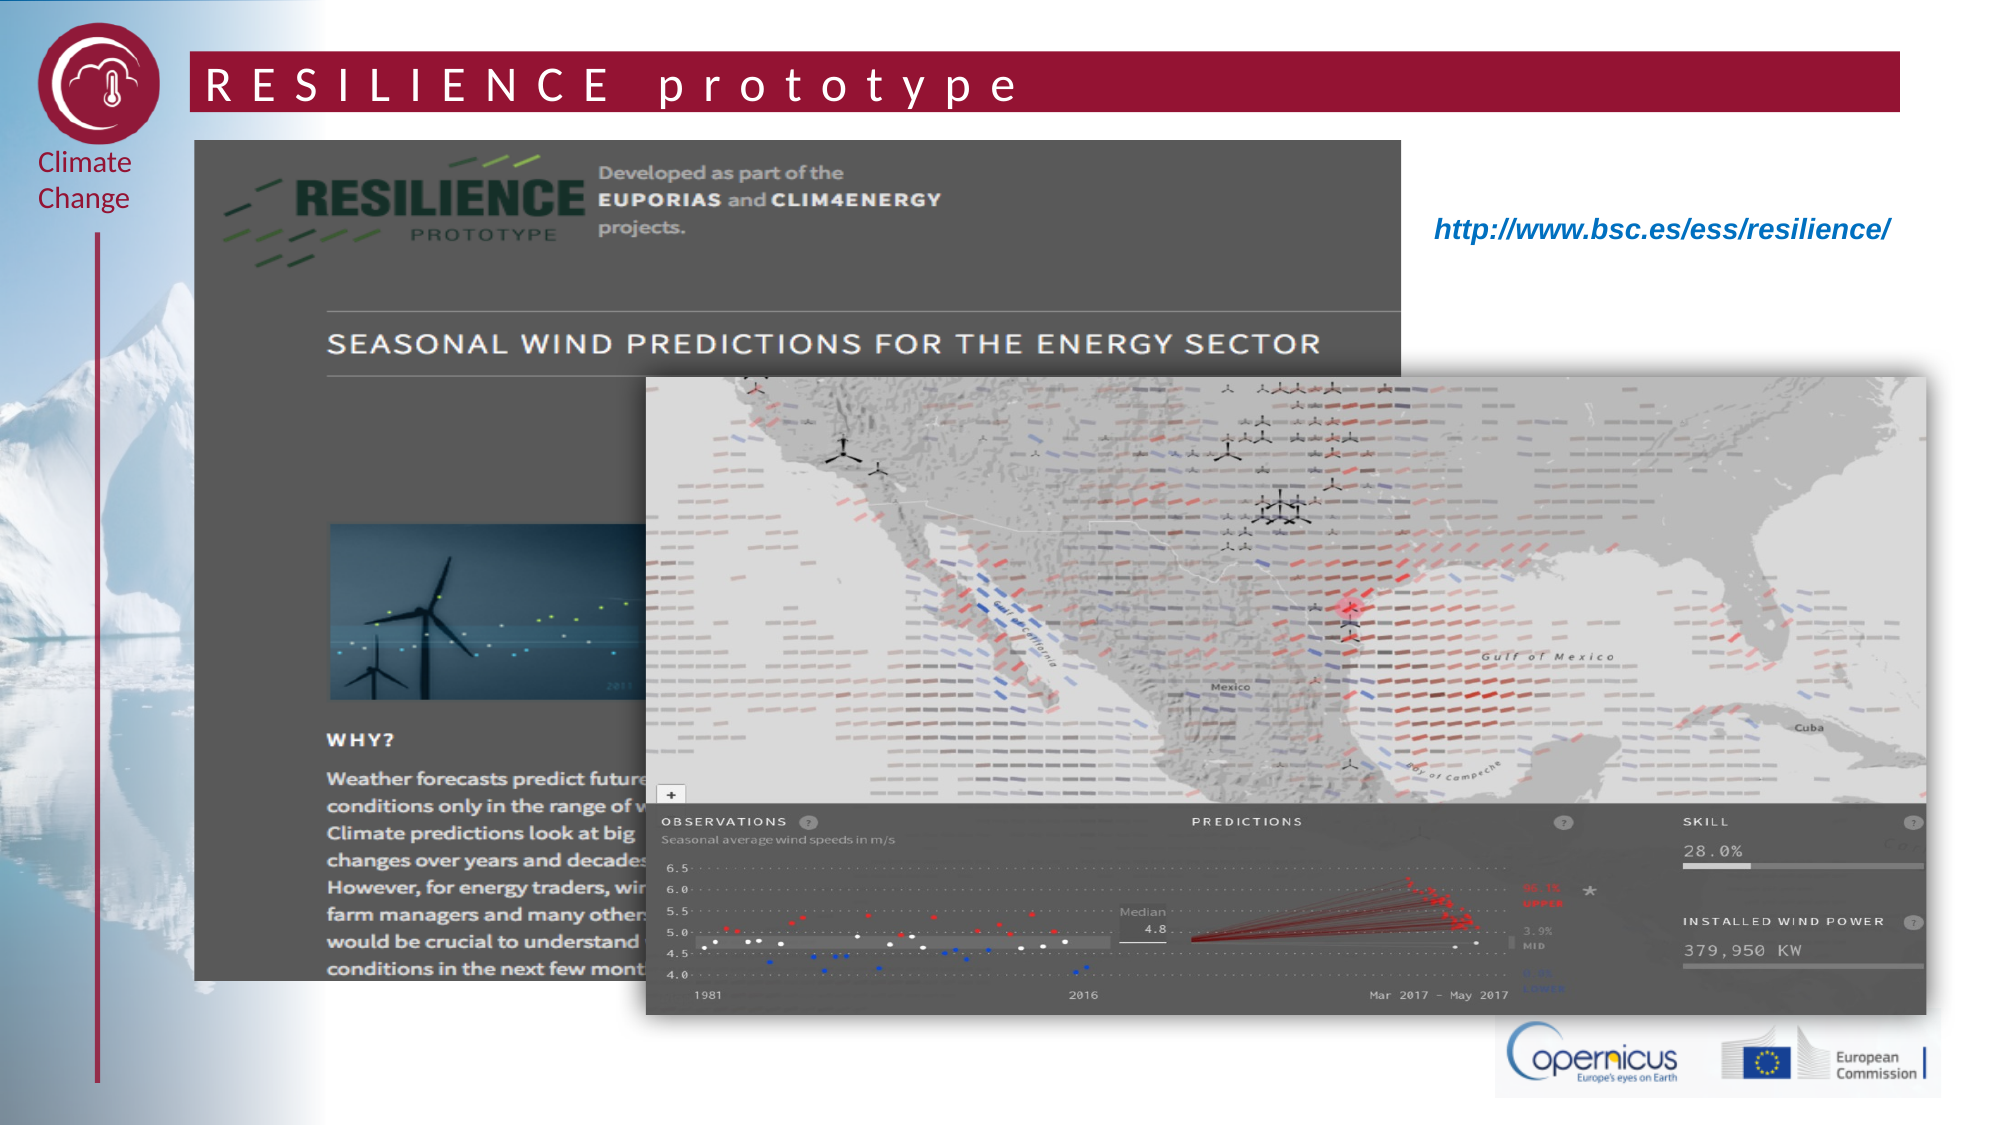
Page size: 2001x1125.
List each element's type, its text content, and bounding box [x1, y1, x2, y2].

text_box http://www.bsc.es/ess/resilience/ [1419, 203, 1927, 254]
title RESILIENCE prototype [189, 51, 1900, 113]
picture [25, 4, 171, 155]
picture [194, 139, 1942, 1098]
